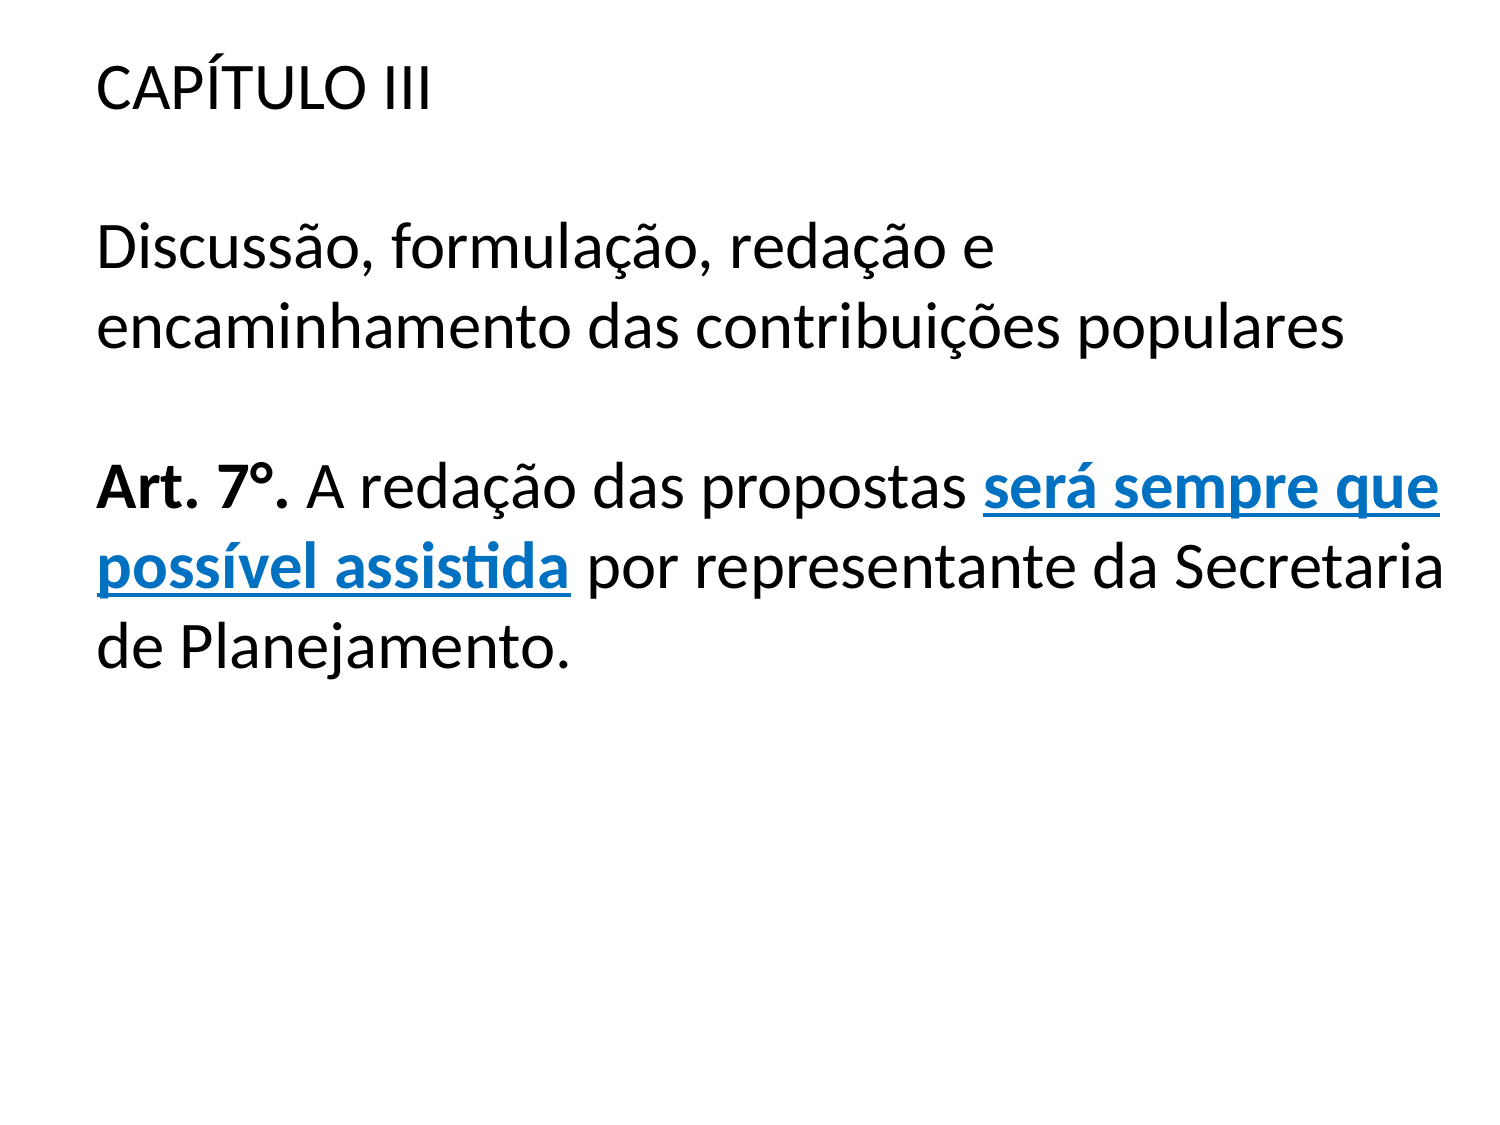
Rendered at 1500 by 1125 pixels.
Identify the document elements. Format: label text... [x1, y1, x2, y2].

text_box CAPÍTULO III Discussão, formulação, redação e encaminhamento das contribuições populares Art. 7°. A redação das propostas será sempre que possível assistida por representante da Secretaria de Planejamento. [81, 35, 1477, 690]
